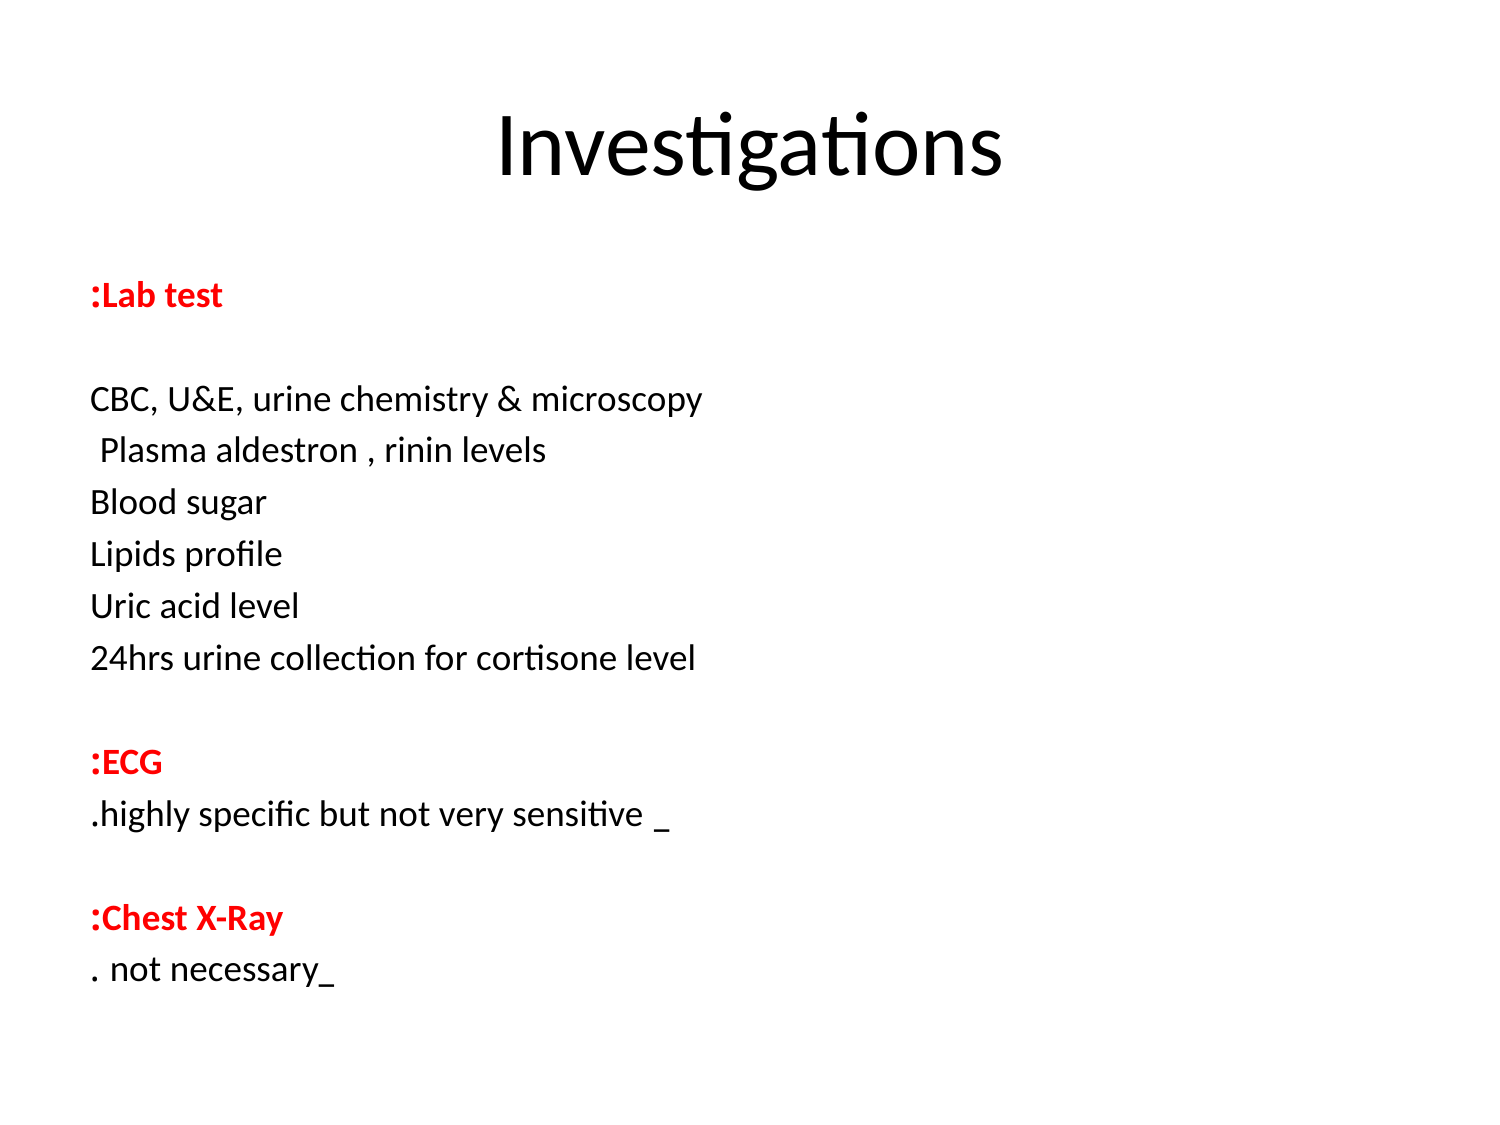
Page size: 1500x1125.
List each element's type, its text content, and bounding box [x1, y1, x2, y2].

title Investigations [75, 45, 1425, 233]
list Lab test: CBC, U&E, urine chemistry & microscopy Plasma aldestron , rinin levels Blood sugar Lipids profile Uric acid level 24hrs urine collection for cortisone level ECG: _ highly specific but not very sensitive. Chest X-Ray: _not necessary . [75, 262, 1425, 1005]
